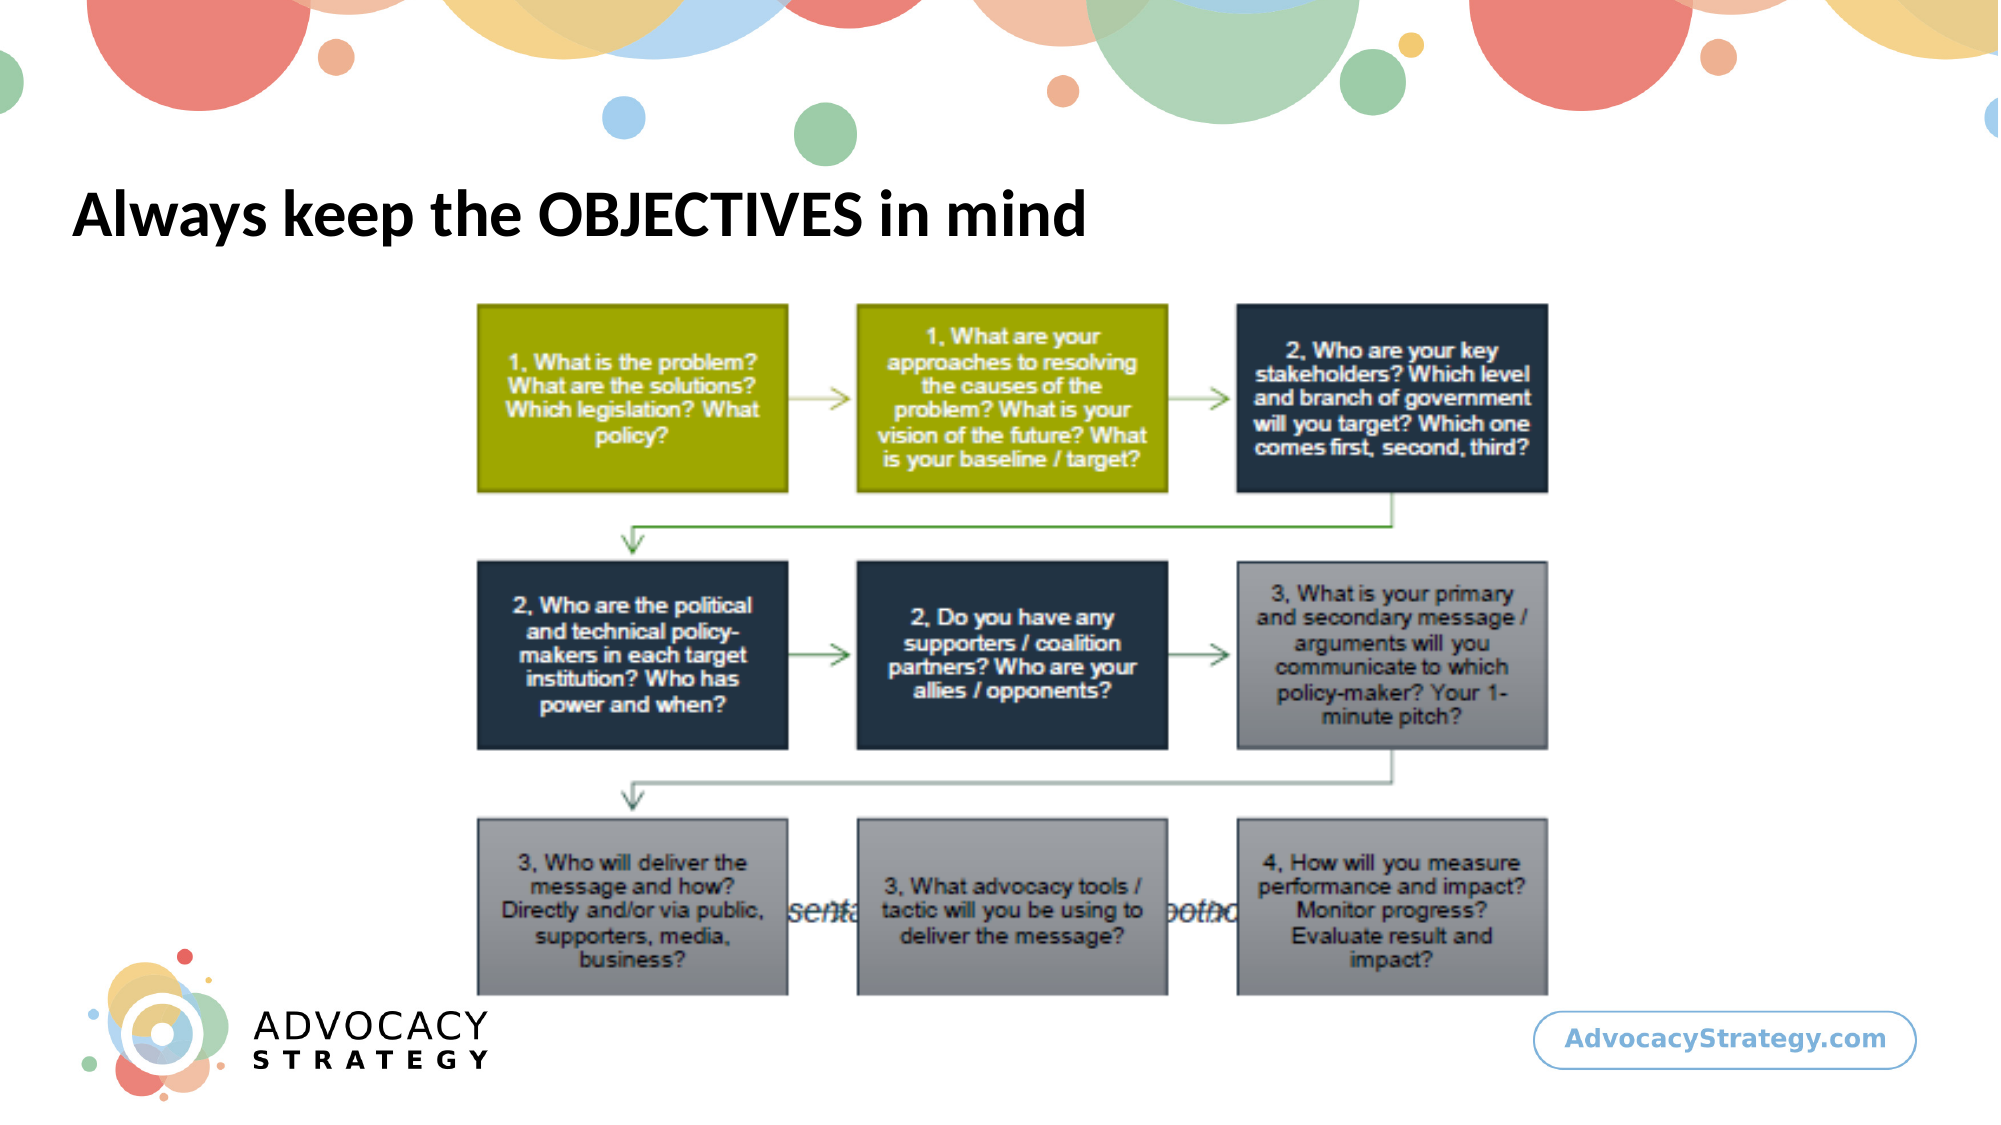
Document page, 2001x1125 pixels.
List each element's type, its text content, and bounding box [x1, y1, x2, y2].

picture [0, 0, 2000, 191]
title Always keep the OBJECTIVES in mind [57, 179, 1225, 251]
picture [0, 295, 2000, 1125]
